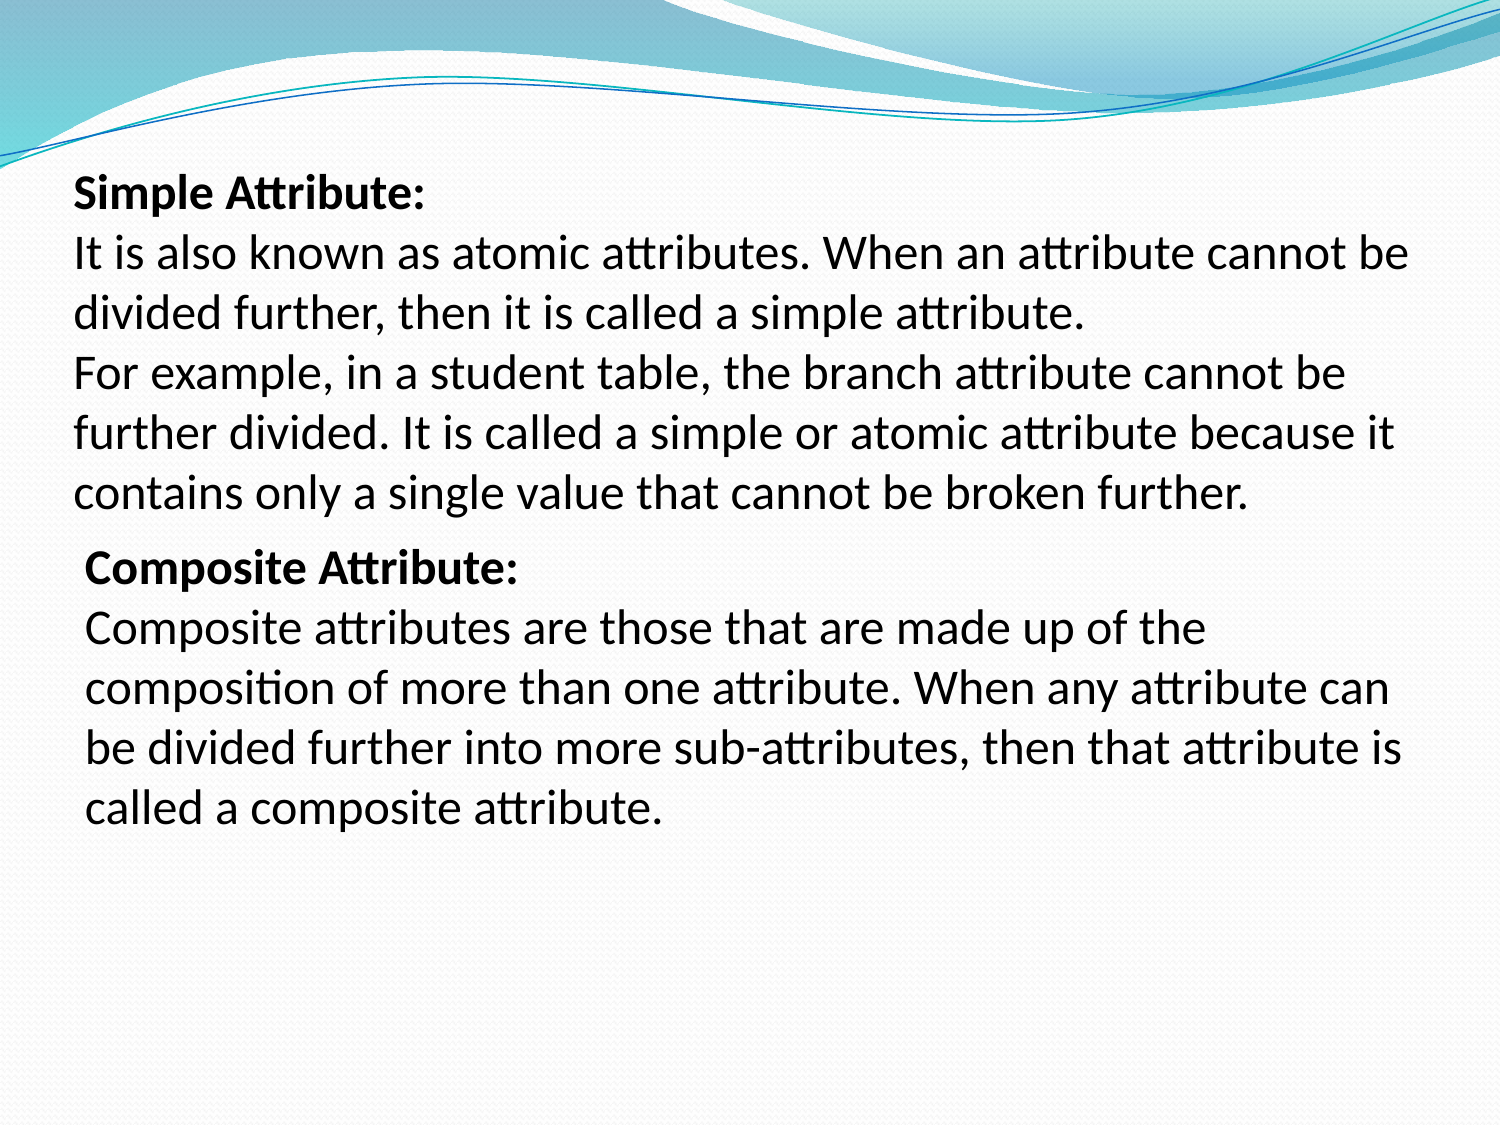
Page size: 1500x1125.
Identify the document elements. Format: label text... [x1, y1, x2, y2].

text_box Simple Attribute: It is also known as atomic attributes. When an attribute cannot be divided further, then it is called a simple attribute. For example, in a student table, the branch attribute cannot be further divided. It is called a simple or atomic attribute because it contains only a single value that cannot be broken further. [58, 152, 1453, 528]
text_box Composite Attribute: Composite attributes are those that are made up of the composition of more than one attribute. When any attribute can be divided further into more sub-attributes, then that attribute is called a composite attribute. [70, 527, 1430, 843]
